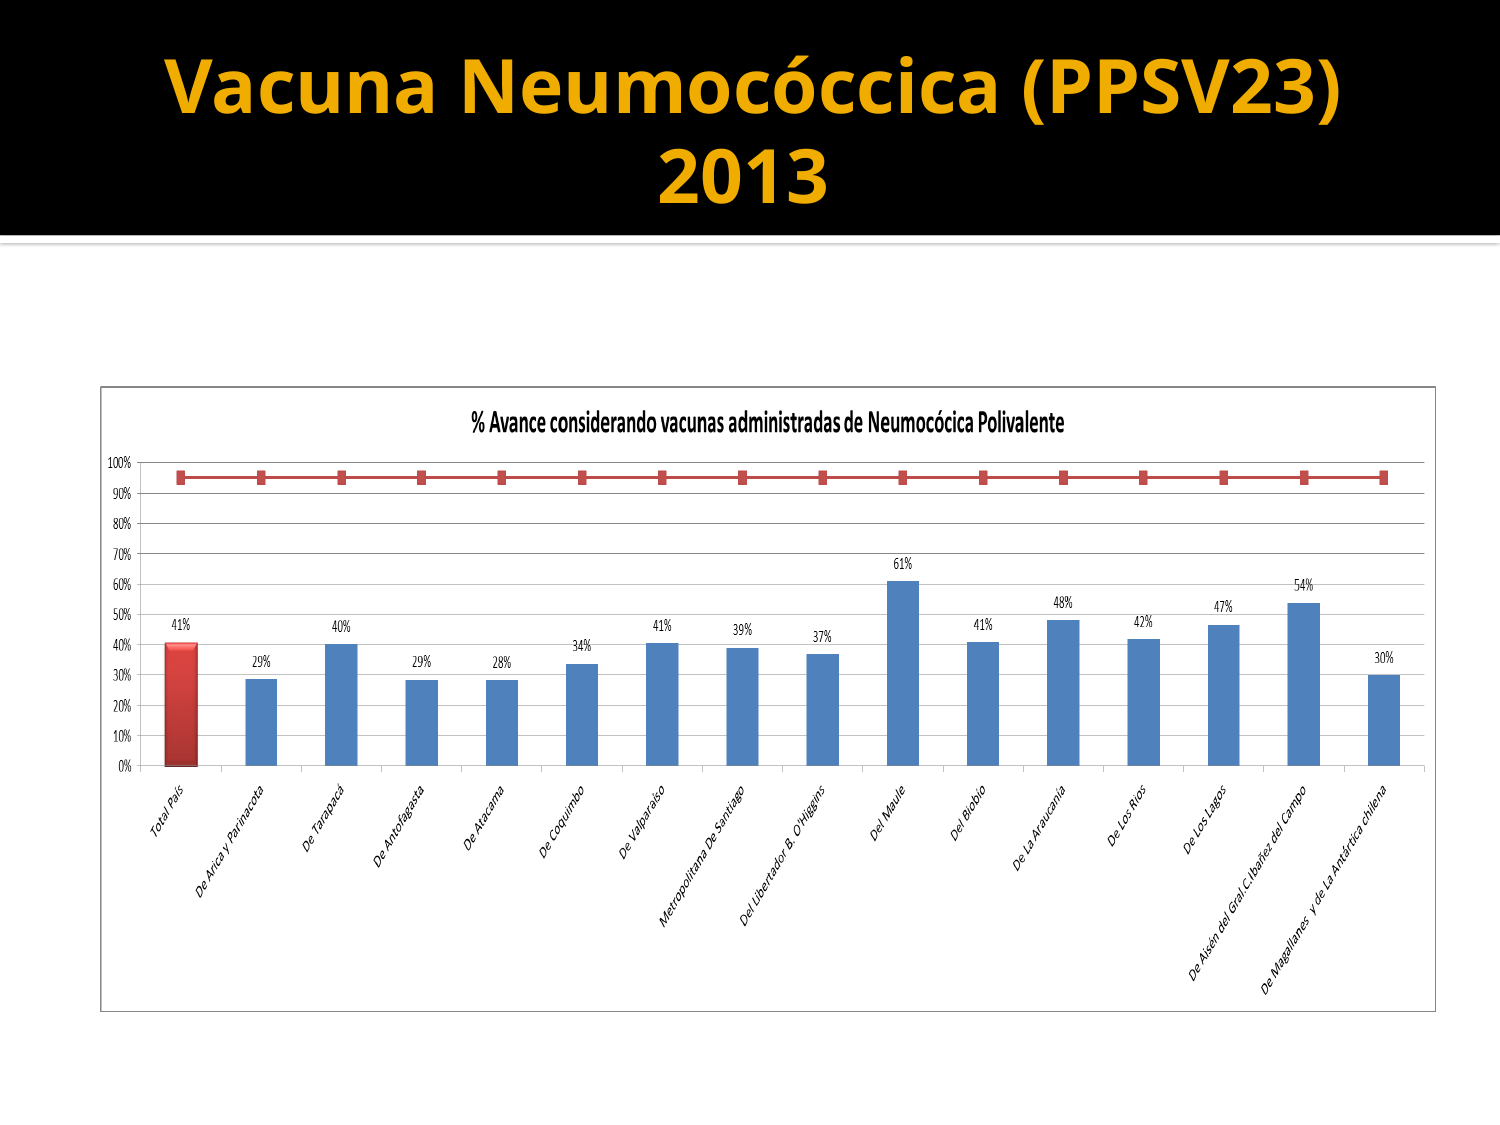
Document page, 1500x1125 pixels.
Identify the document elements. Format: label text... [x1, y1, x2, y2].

title Vacuna Neumocóccica (PPSV23) 2013 [75, 25, 1425, 231]
picture [100, 386, 1436, 1012]
